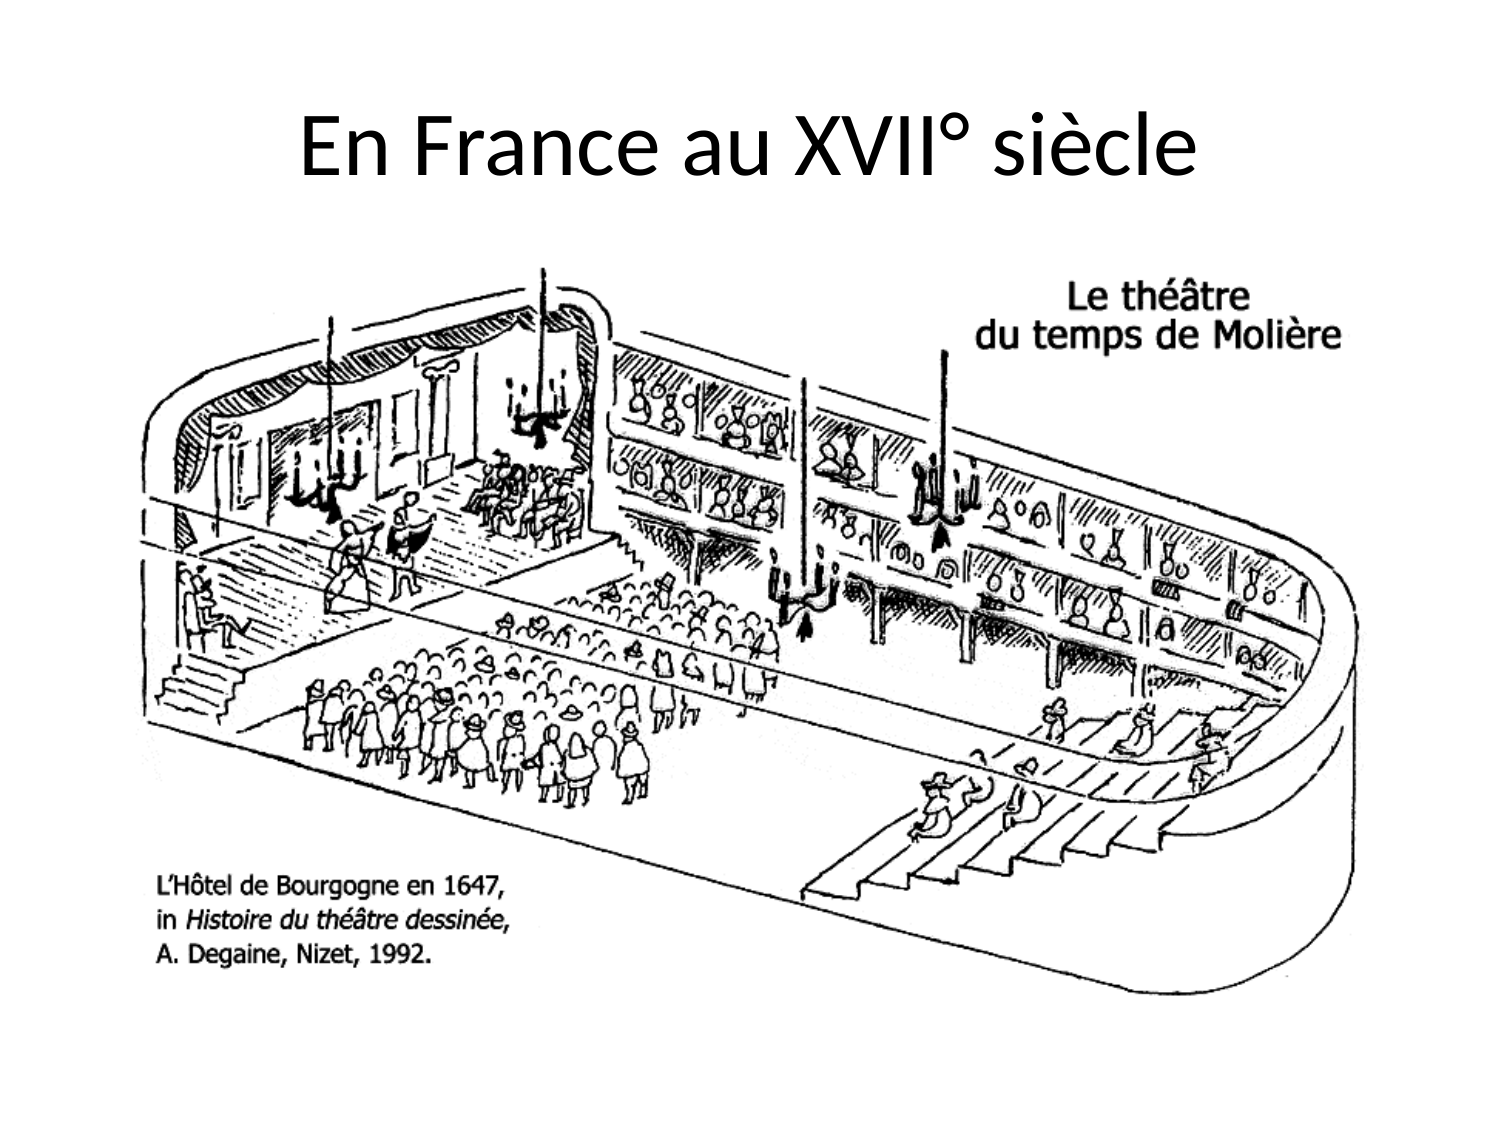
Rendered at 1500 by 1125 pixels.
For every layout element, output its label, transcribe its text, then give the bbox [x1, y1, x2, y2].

title En France au XVII° siècle [75, 45, 1425, 233]
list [133, 262, 1367, 1006]
